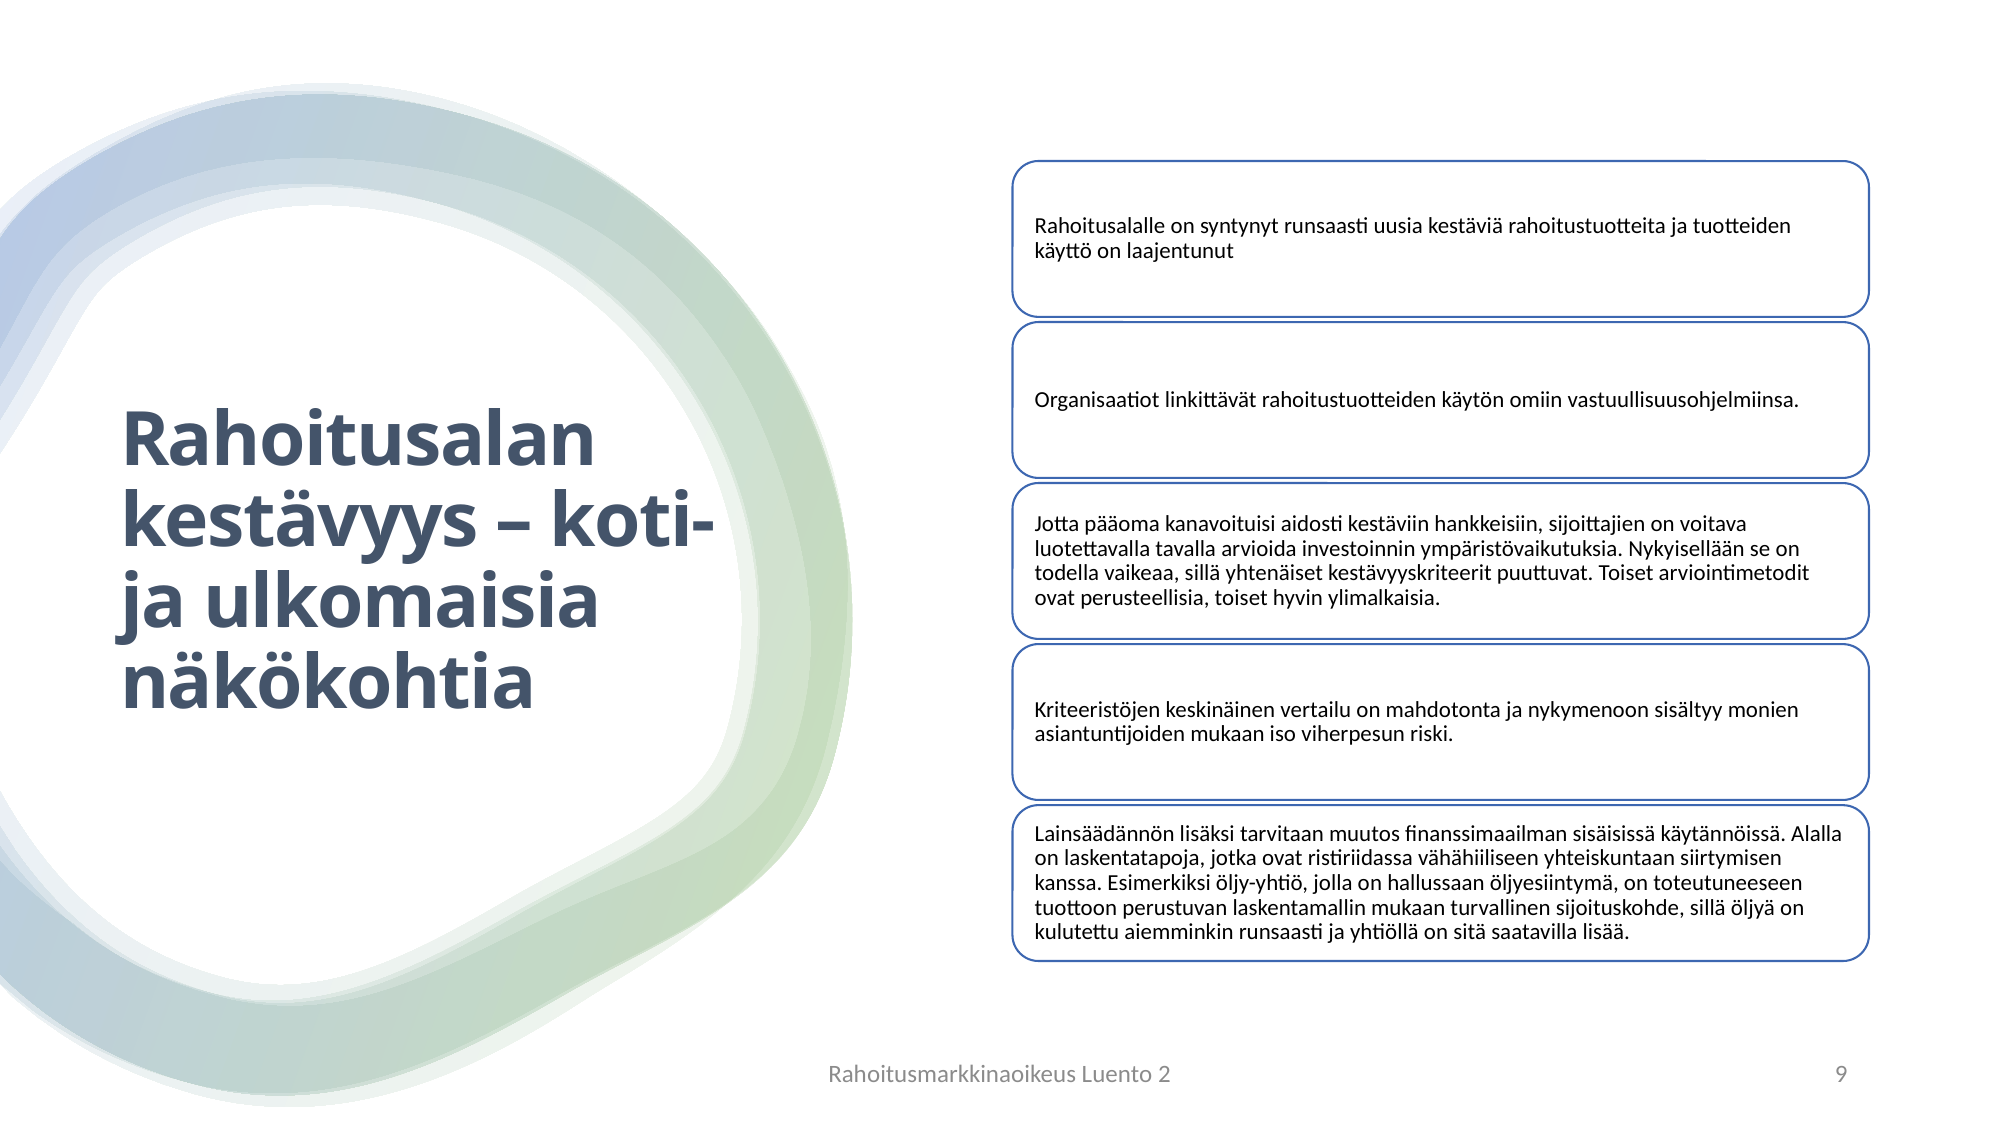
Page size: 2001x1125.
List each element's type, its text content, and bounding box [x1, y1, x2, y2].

slide_number 9 [1412, 1042, 1863, 1103]
text_box [0, 0, 2000, 1125]
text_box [0, 83, 853, 1107]
footer Rahoitusmarkkinaoikeus Luento 2 [853, 1042, 1338, 1103]
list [1012, 131, 1869, 990]
